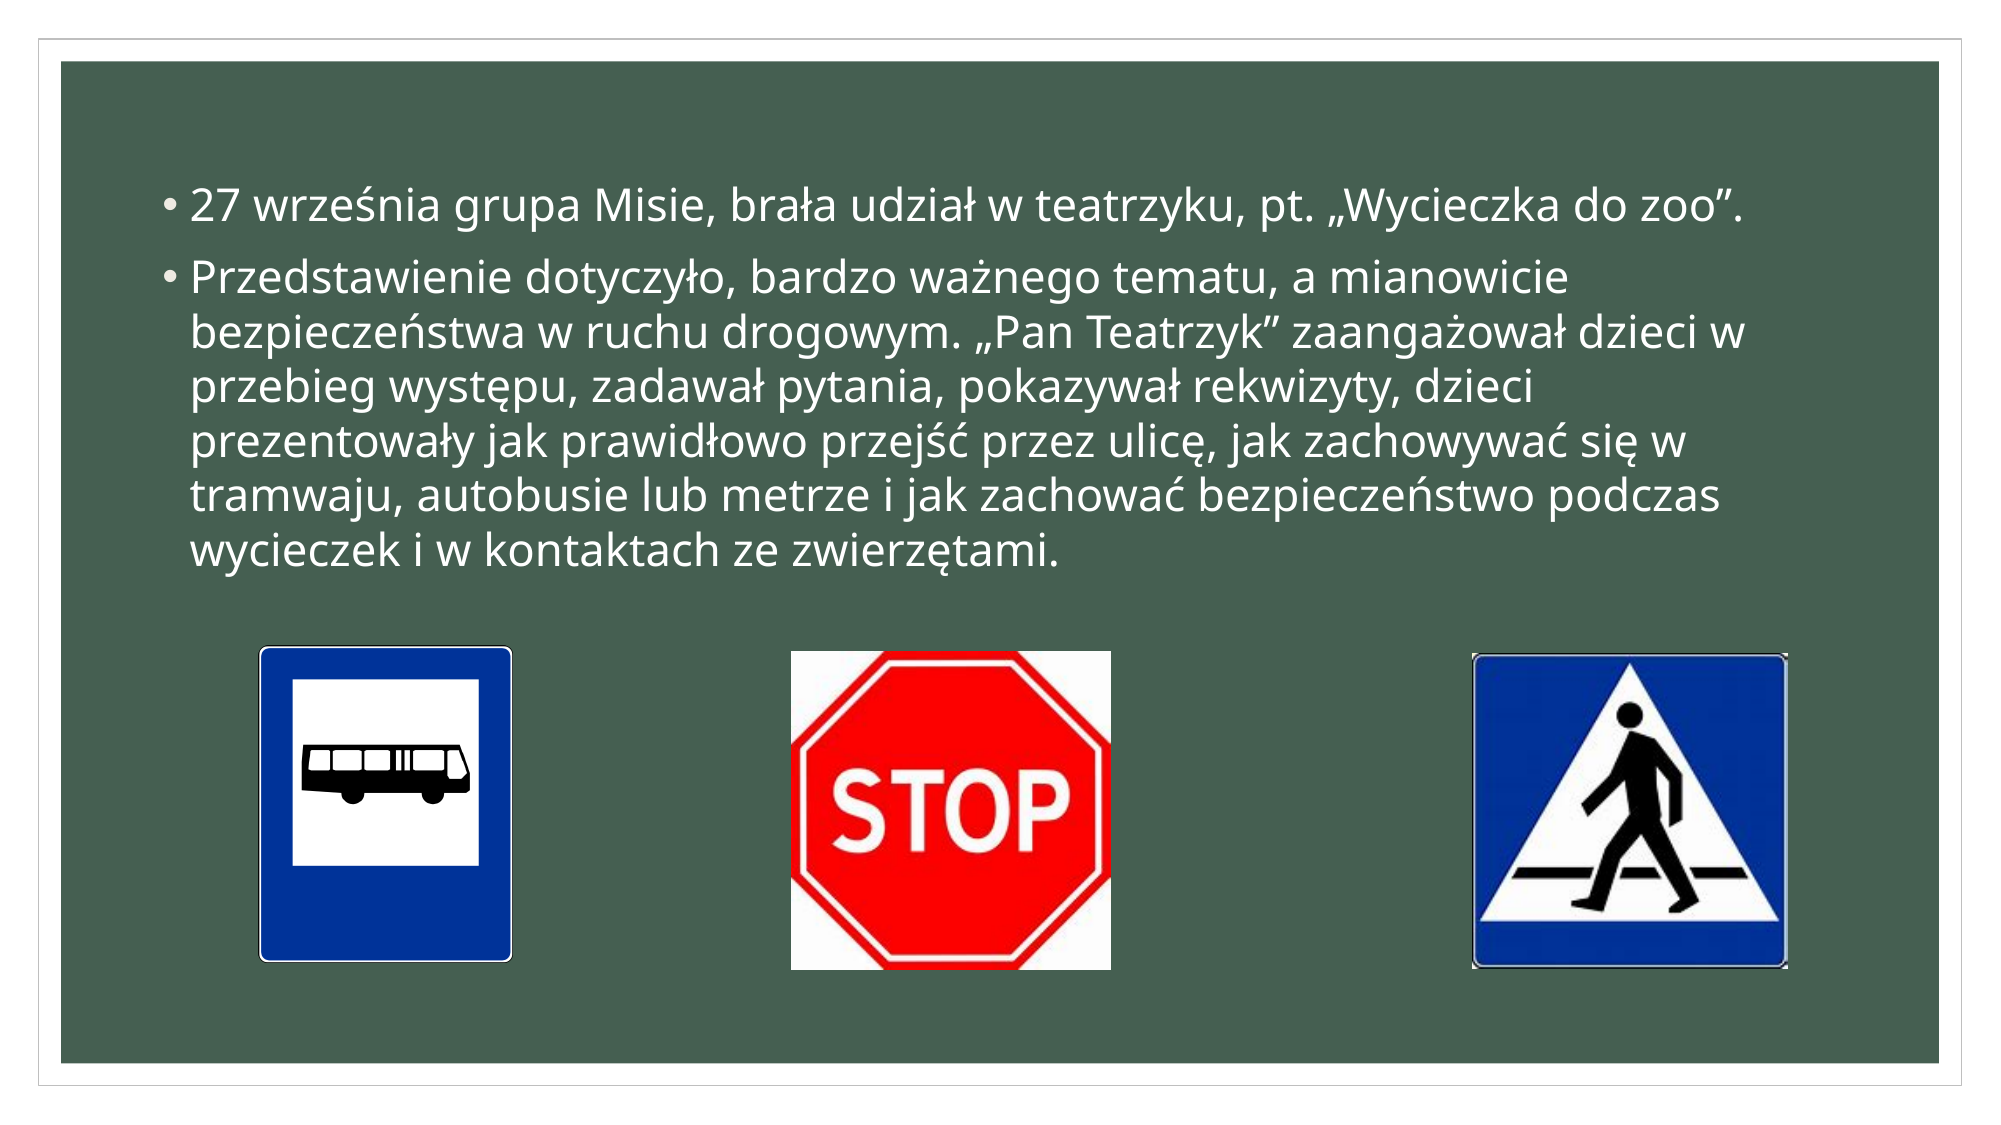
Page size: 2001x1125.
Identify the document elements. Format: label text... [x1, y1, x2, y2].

picture [791, 651, 1111, 971]
picture [258, 645, 513, 963]
list 27 września grupa Misie, brała udział w teatrzyku, pt. „Wycieczka do zoo”. Przedstawienie dotyczyło, bardzo ważnego tematu, a mianowicie bezpieczeństwa w ruchu drogowym. „Pan Teatrzyk” zaangażował dzieci w przebieg występu, zadawał pytania, pokazywał rekwizyty, dzieci prezentowały jak prawidłowo przejść przez ulicę, jak zachowywać się w tramwaju, autobusie lub metrze i jak zachować bezpieczeństwo podczas wycieczek i w kontaktach ze zwierzętami. [147, 168, 1825, 646]
picture [1472, 653, 1788, 969]
